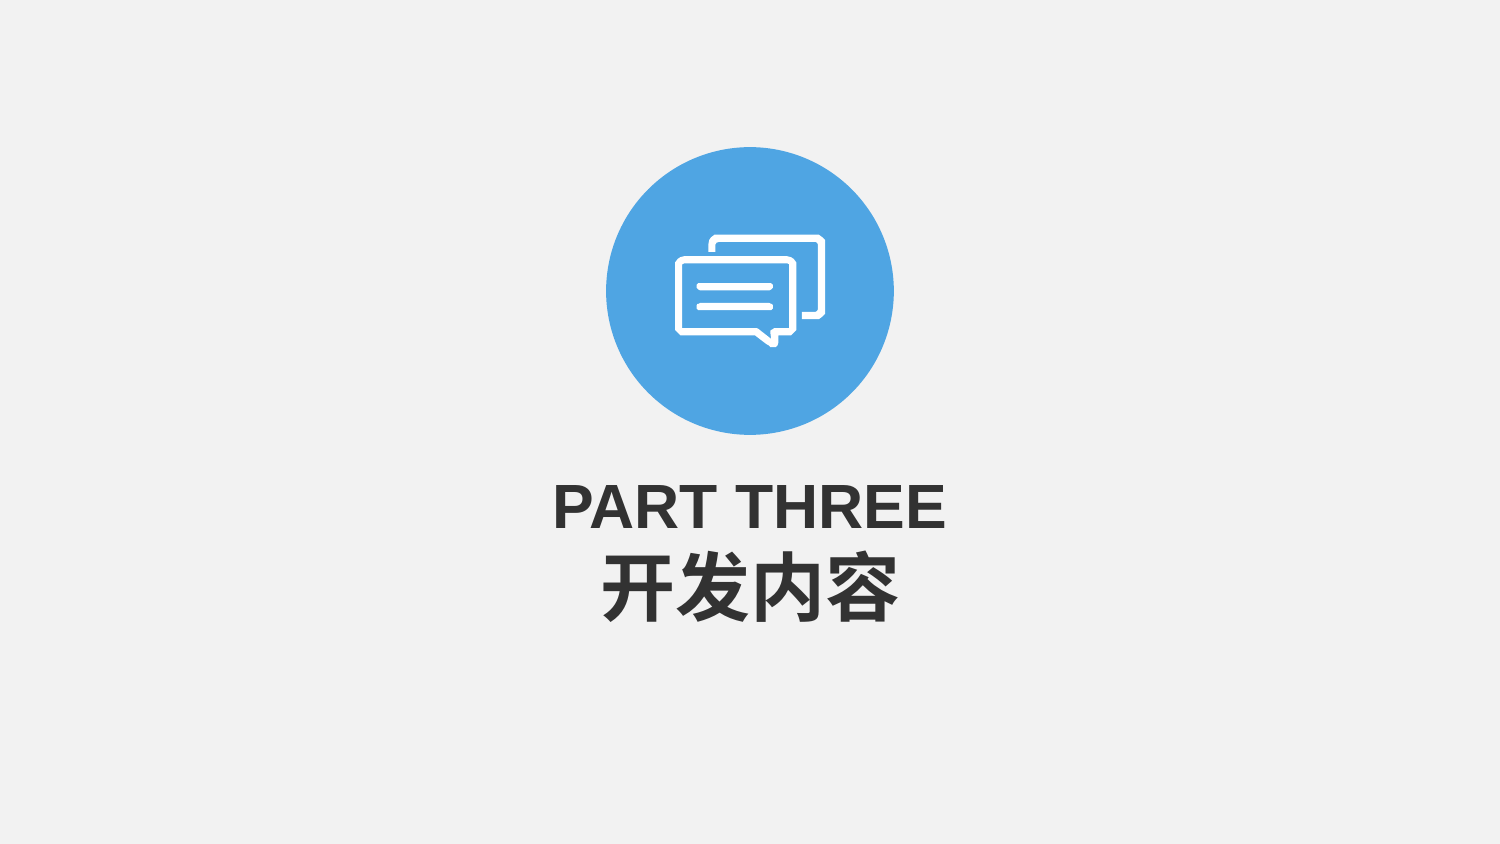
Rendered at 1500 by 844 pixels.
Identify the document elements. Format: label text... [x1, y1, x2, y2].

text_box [675, 234, 826, 348]
text_box PART THREE [531, 458, 968, 549]
text_box 开发内容 [585, 533, 915, 638]
text_box [605, 146, 895, 436]
